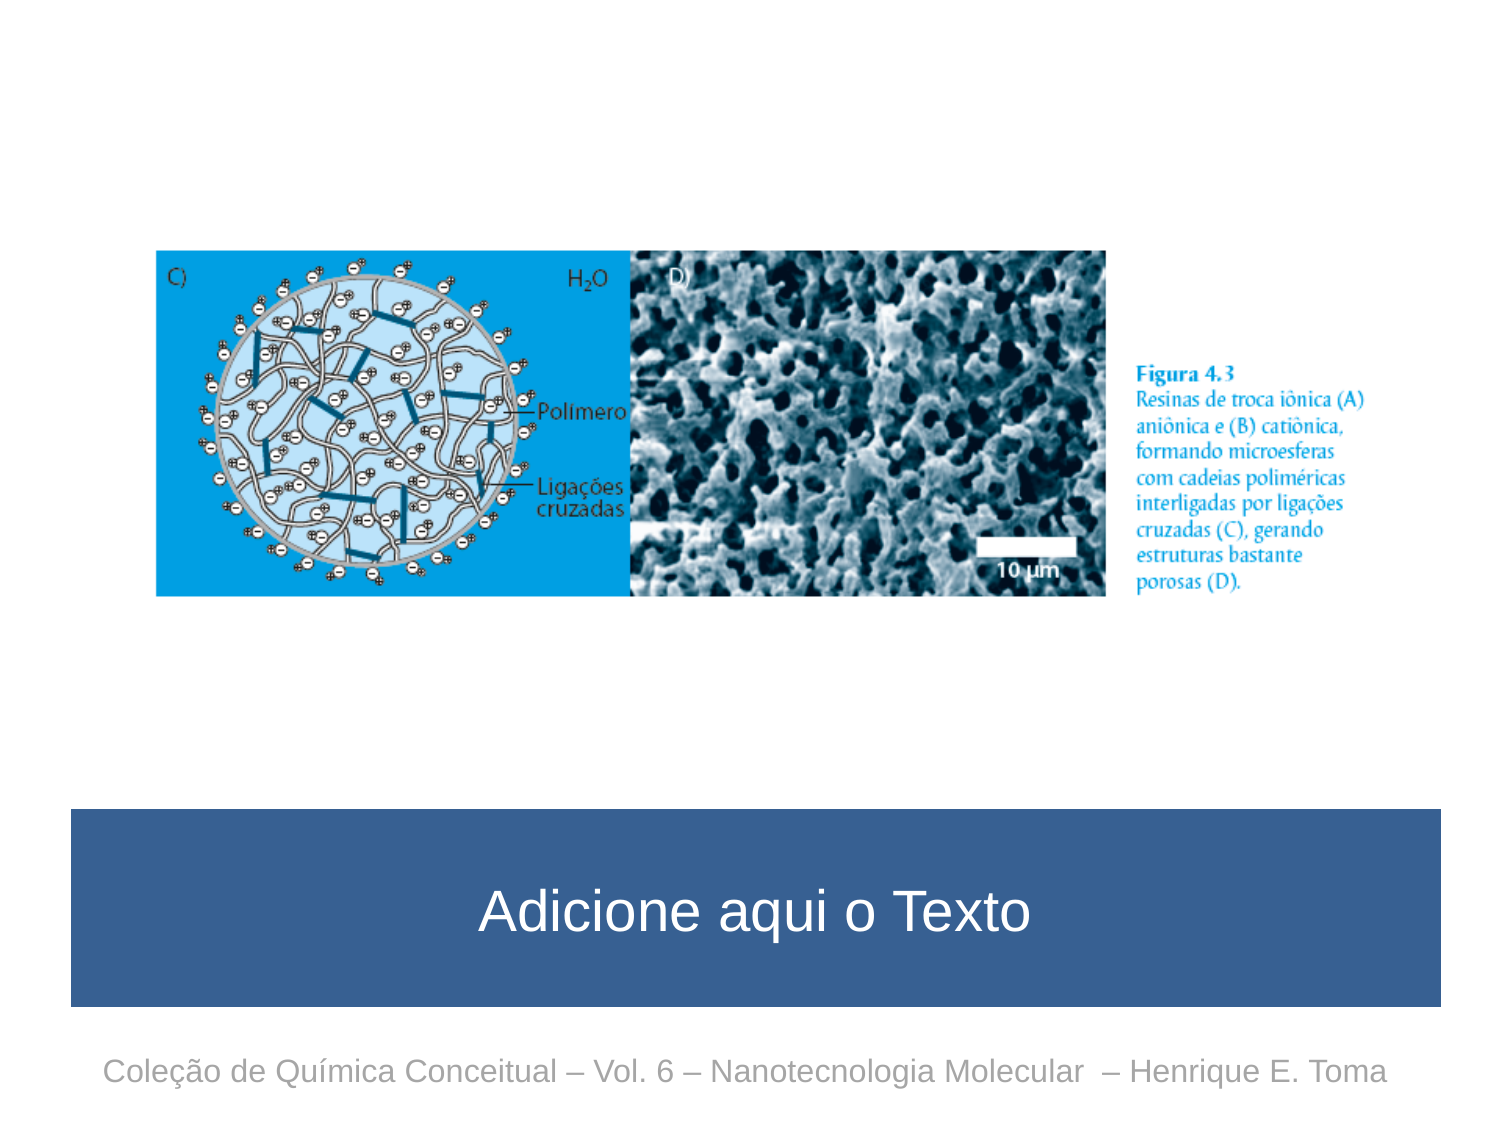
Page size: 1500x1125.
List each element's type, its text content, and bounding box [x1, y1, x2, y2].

picture [147, 243, 1372, 611]
footer Coleção de Química Conceitual – Vol. 6 – Nanotecnologia Molecular – Henrique E. Toma [0, 1042, 1500, 1103]
text_box Adicione aqui o Texto [70, 808, 1442, 1008]
